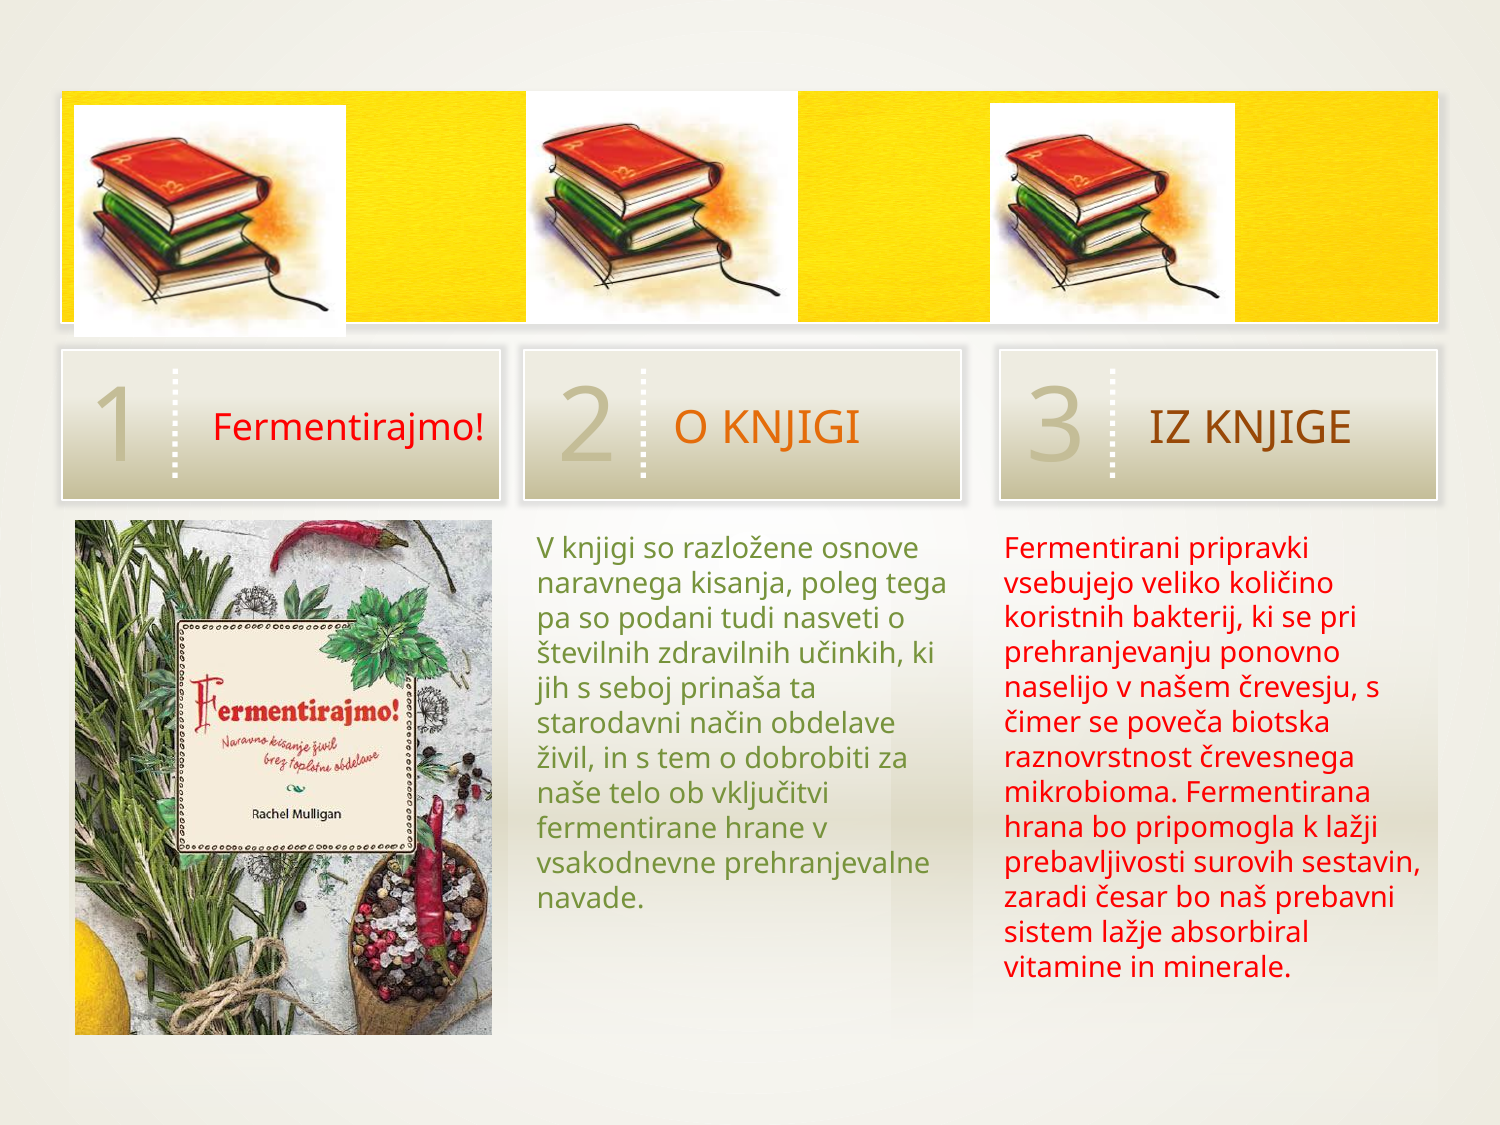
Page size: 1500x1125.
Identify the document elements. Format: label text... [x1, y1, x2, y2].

text_box Fermentirani pripravki vsebujejo veliko količino koristnih bakterij, ki se pri prehranjevanju ponovno naselijo v našem črevesju, s čimer se poveča biotska raznovrstnost črevesnega mikrobioma. Fermentirana hrana bo pripomogla k lažji prebavljivosti surovih sestavin, zaradi česar bo naš prebavni sistem lažje absorbiral vitamine in minerale. [974, 512, 1439, 1125]
text_box 2 [530, 349, 644, 490]
text_box IZ KNJIGE [998, 348, 1439, 502]
picture [75, 520, 492, 1036]
text_box Fermentirajmo! [60, 348, 502, 502]
text_box podbesedilo [67, 509, 509, 1125]
text_box O KNJIGI [522, 348, 964, 502]
text_box V knjigi so razložene osnove naravnega kisanja, poleg tega pa so podani tudi nasveti o številnih zdravilnih učinkih, ki jih s seboj prinaša ta starodavni način obdelave živil, in s tem o dobrobiti za naše telo ob vključitvi fermentirane hrane v vsakodnevne prehranjevalne navade. [509, 512, 974, 1125]
text_box 1 [62, 349, 175, 490]
text_box 3 [999, 349, 1113, 490]
picture [62, 90, 1438, 337]
